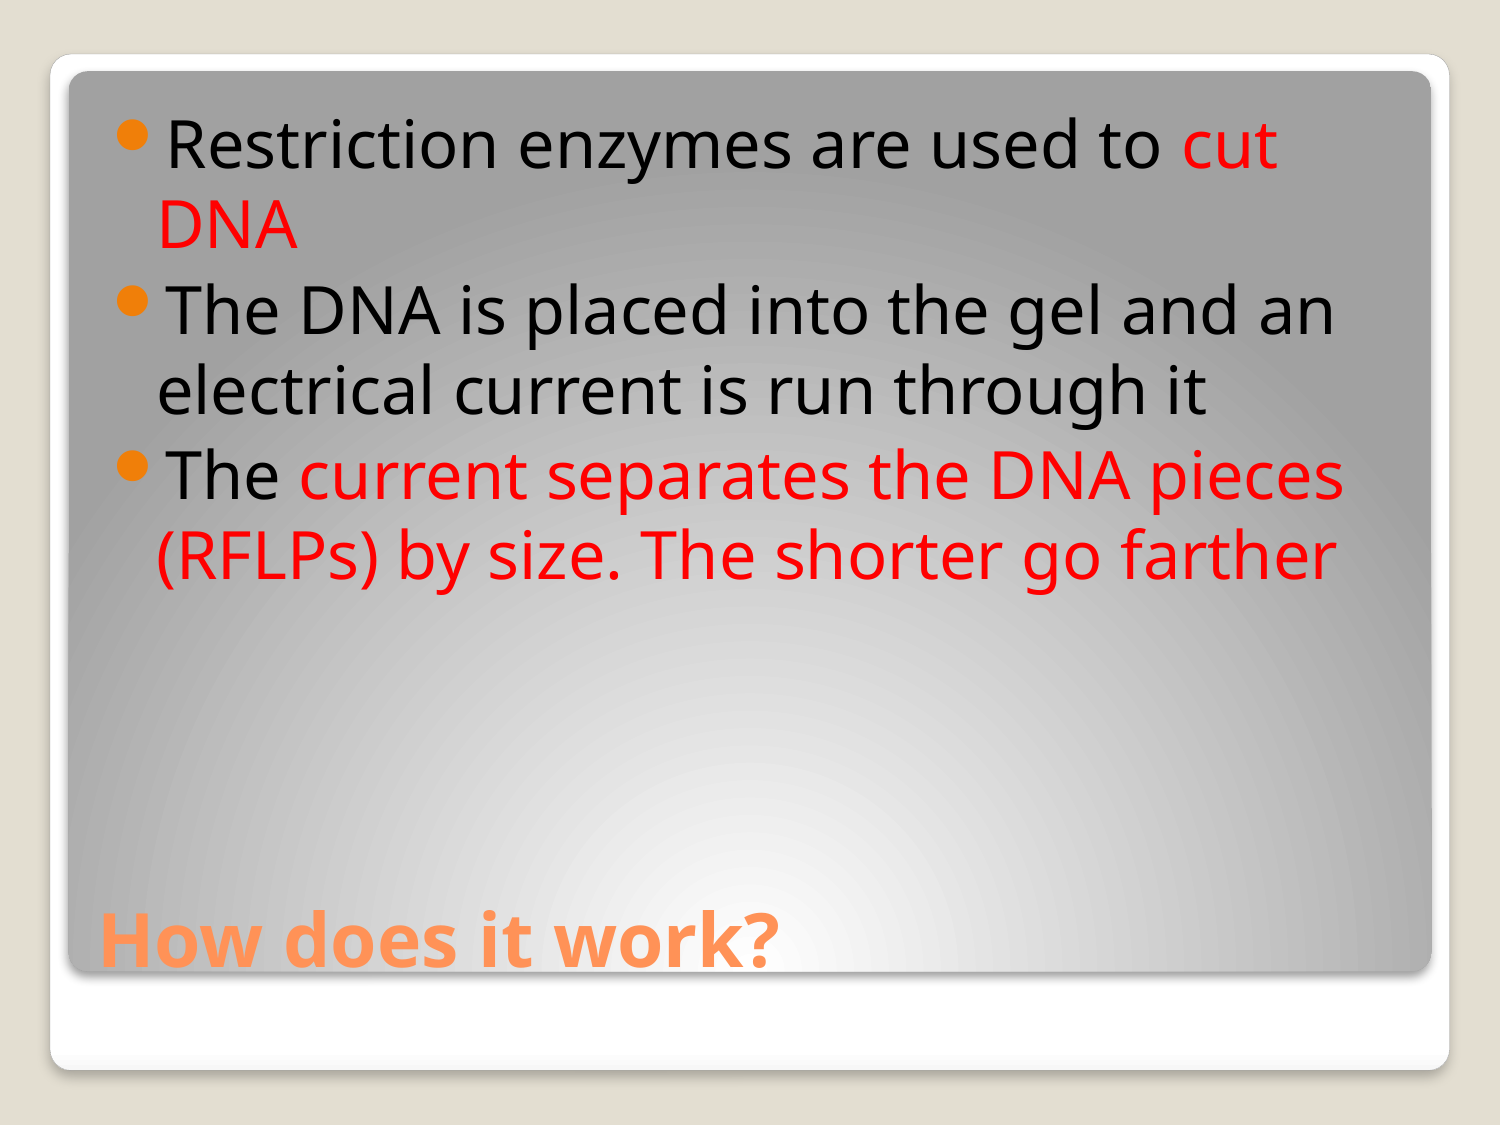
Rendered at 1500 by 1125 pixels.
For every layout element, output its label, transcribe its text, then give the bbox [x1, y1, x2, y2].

list Restriction enzymes are used to cut DNA The DNA is placed into the gel and an electrical current is run through it The current separates the DNA pieces (RFLPs) by size. The shorter go farther [82, 86, 1425, 774]
title How does it work? [82, 817, 1425, 990]
